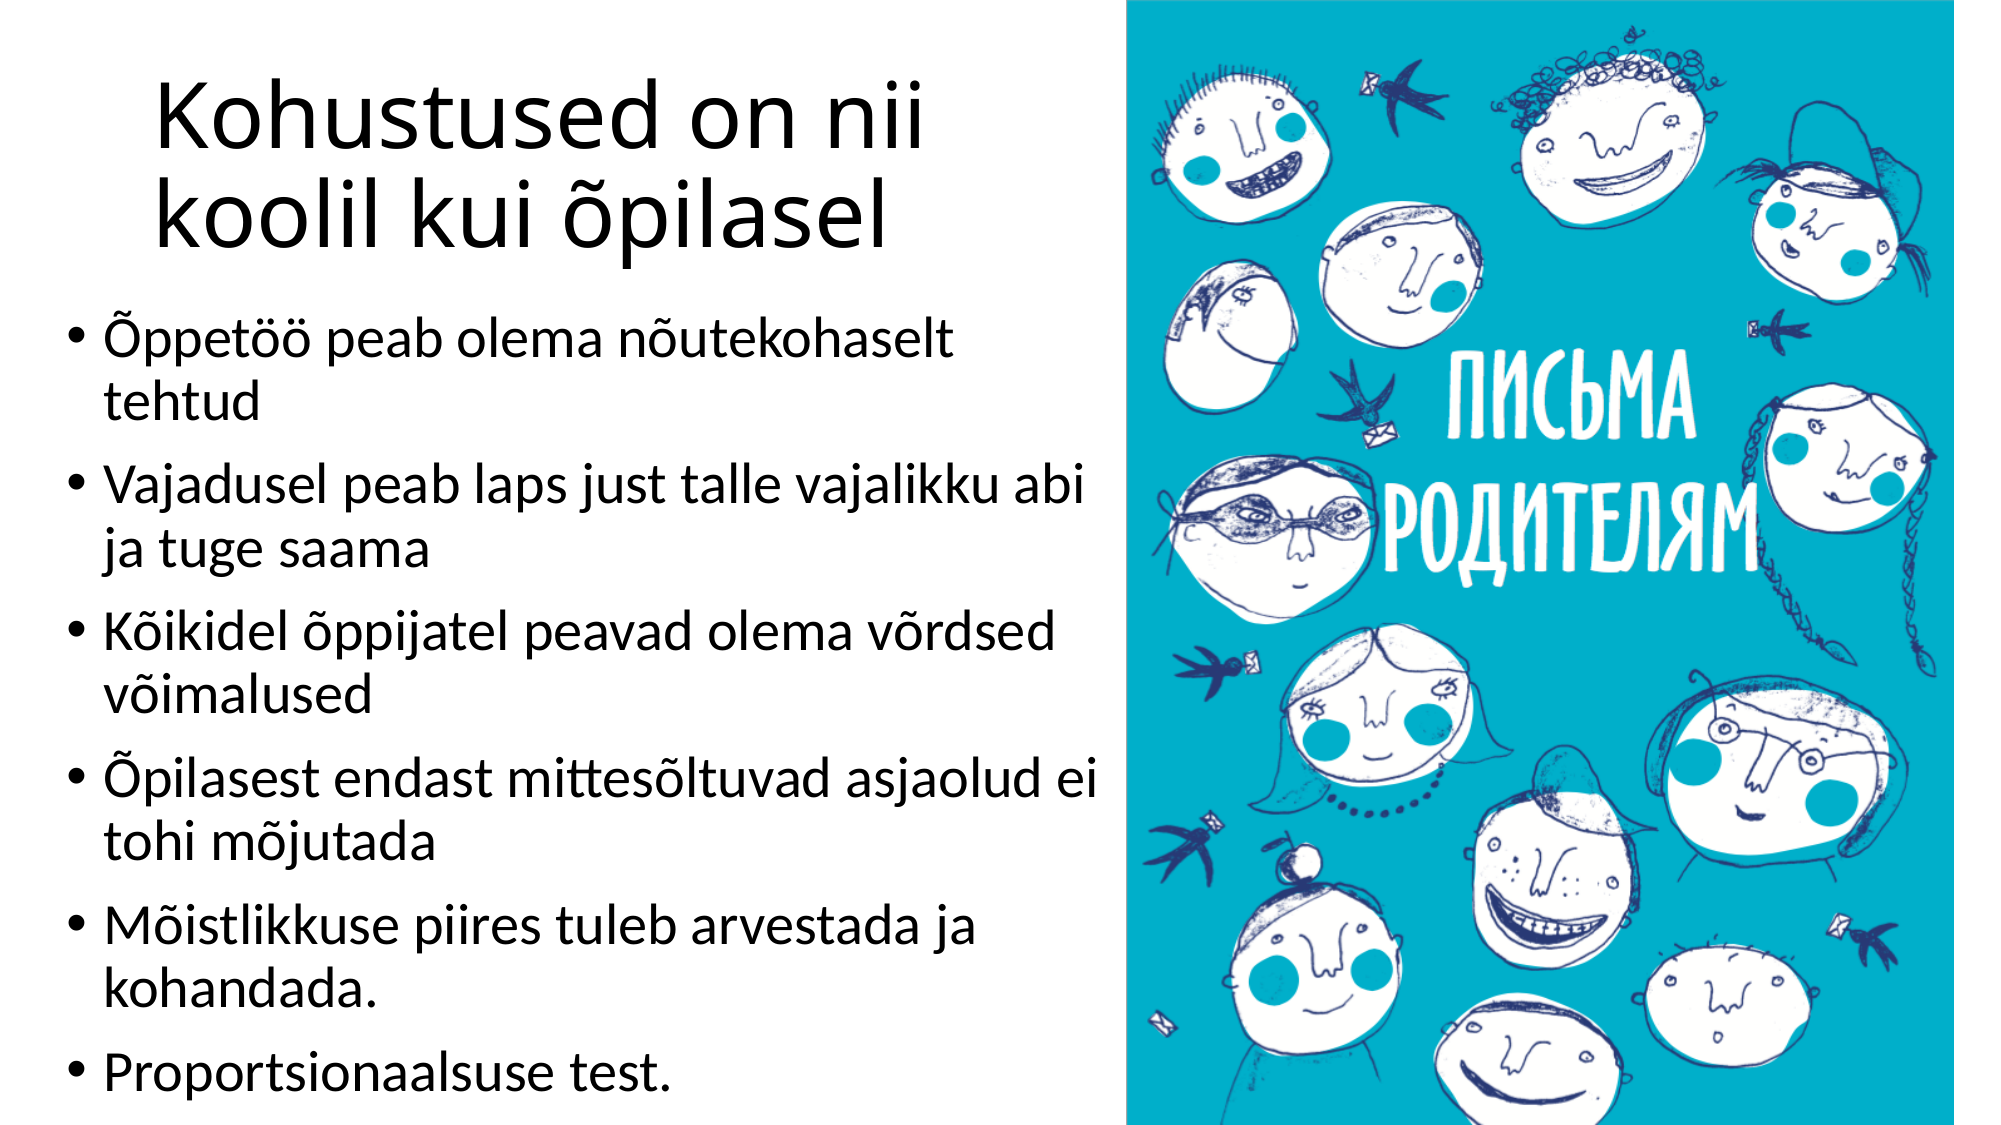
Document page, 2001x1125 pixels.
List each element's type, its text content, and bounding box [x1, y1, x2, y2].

list Õppetöö peab olema nõutekohaselt tehtud Vajadusel peab laps just talle vajalikku abi ja tuge saama Kõikidel õppijatel peavad olema võrdsed võimalused Õpilasest endast mittesõltuvad asjaolud ei tohi mõjutada Mõistlikkuse piires tuleb arvestada ja kohandada. Proportsionaalsuse test. [51, 299, 1126, 1125]
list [1126, 0, 1954, 1125]
title Kohustused on nii koolil kui õpilasel [137, 59, 988, 278]
